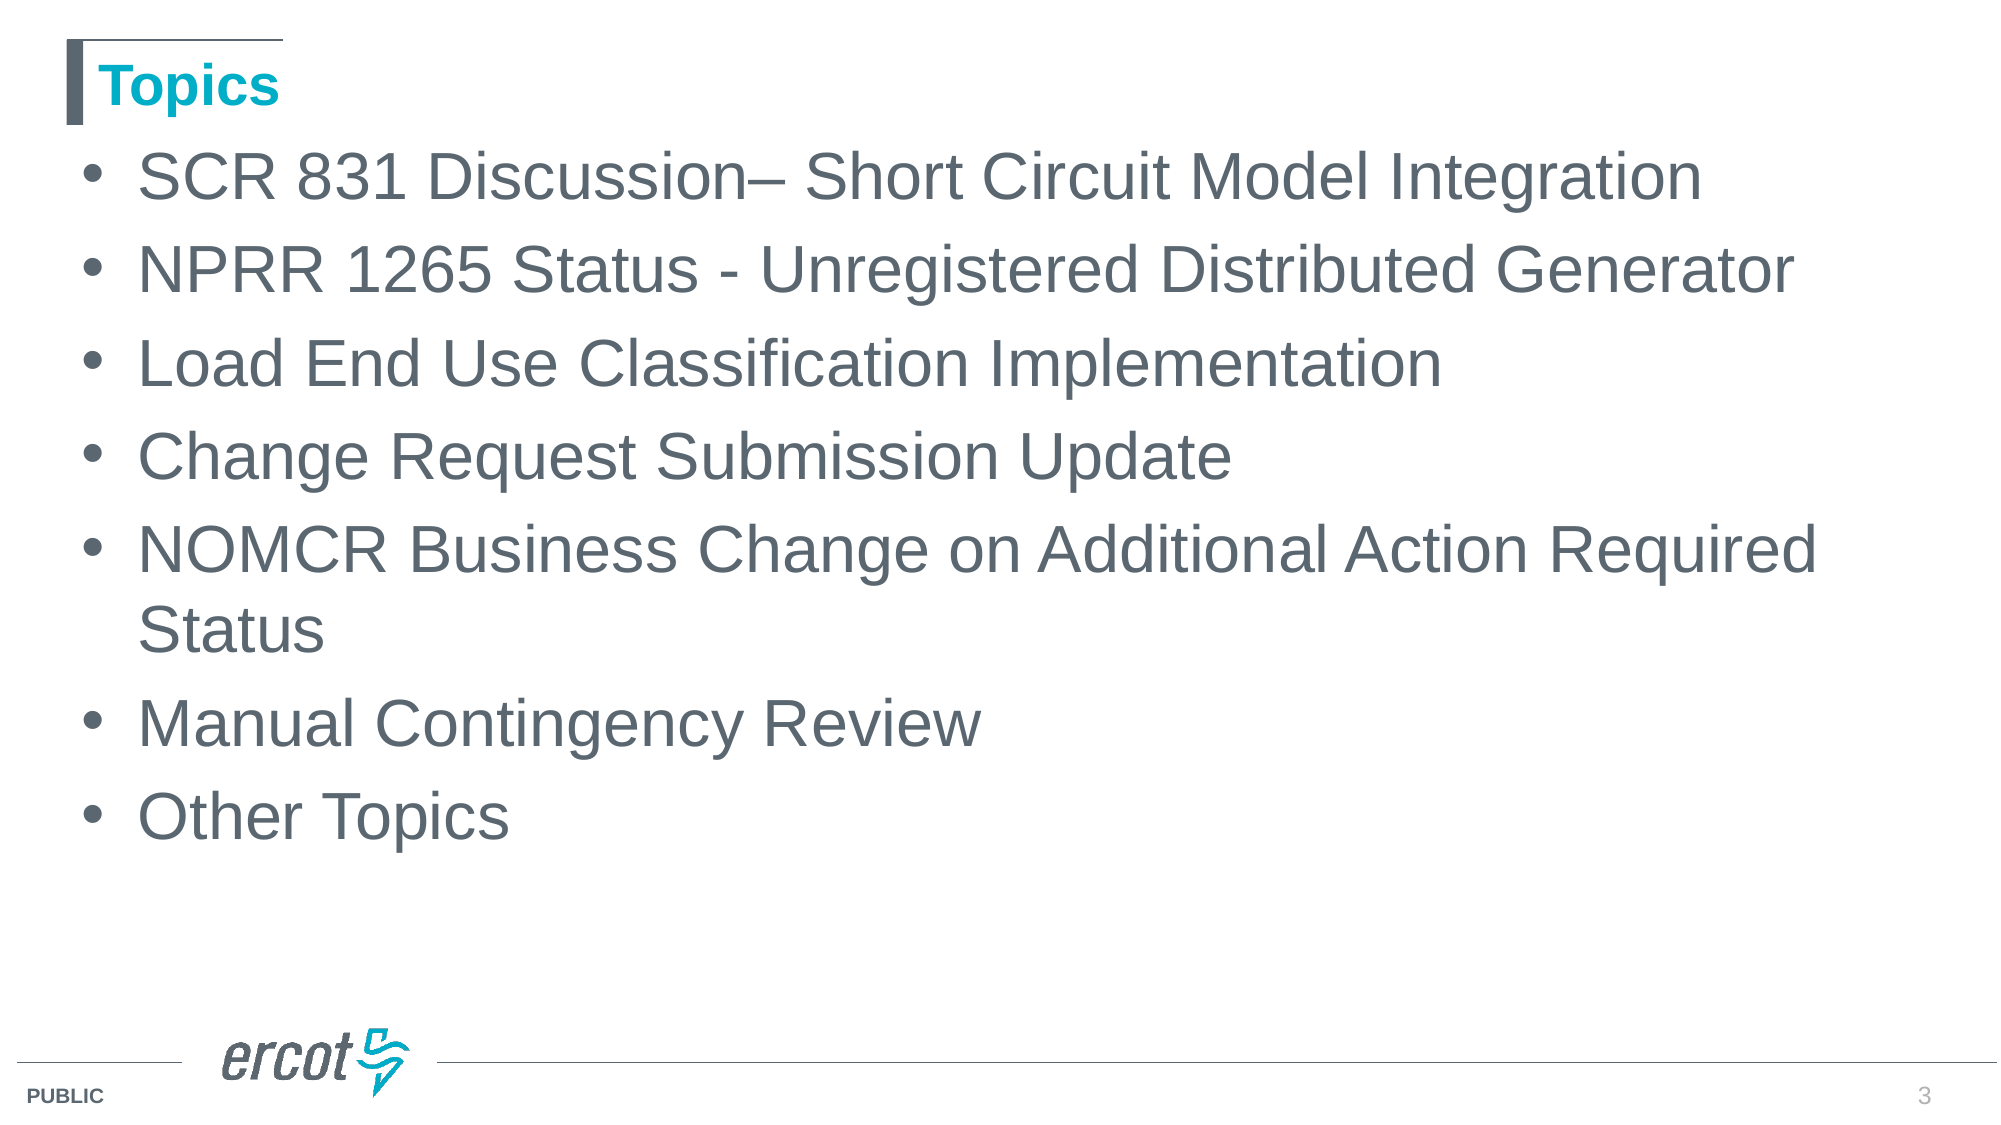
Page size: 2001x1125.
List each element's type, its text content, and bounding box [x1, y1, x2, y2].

slide_number 3 [1866, 1076, 1984, 1113]
picture [218, 1024, 413, 1100]
title Topics [83, 39, 1934, 125]
list SCR 831 Discussion– Short Circuit Model Integration NPRR 1265 Status - Unregistered Distributed Generator Load End Use Classification Implementation Change Request Submission Update NOMCR Business Change on Additional Action Required Status Manual Contingency Review Other Topics [66, 125, 1934, 1013]
